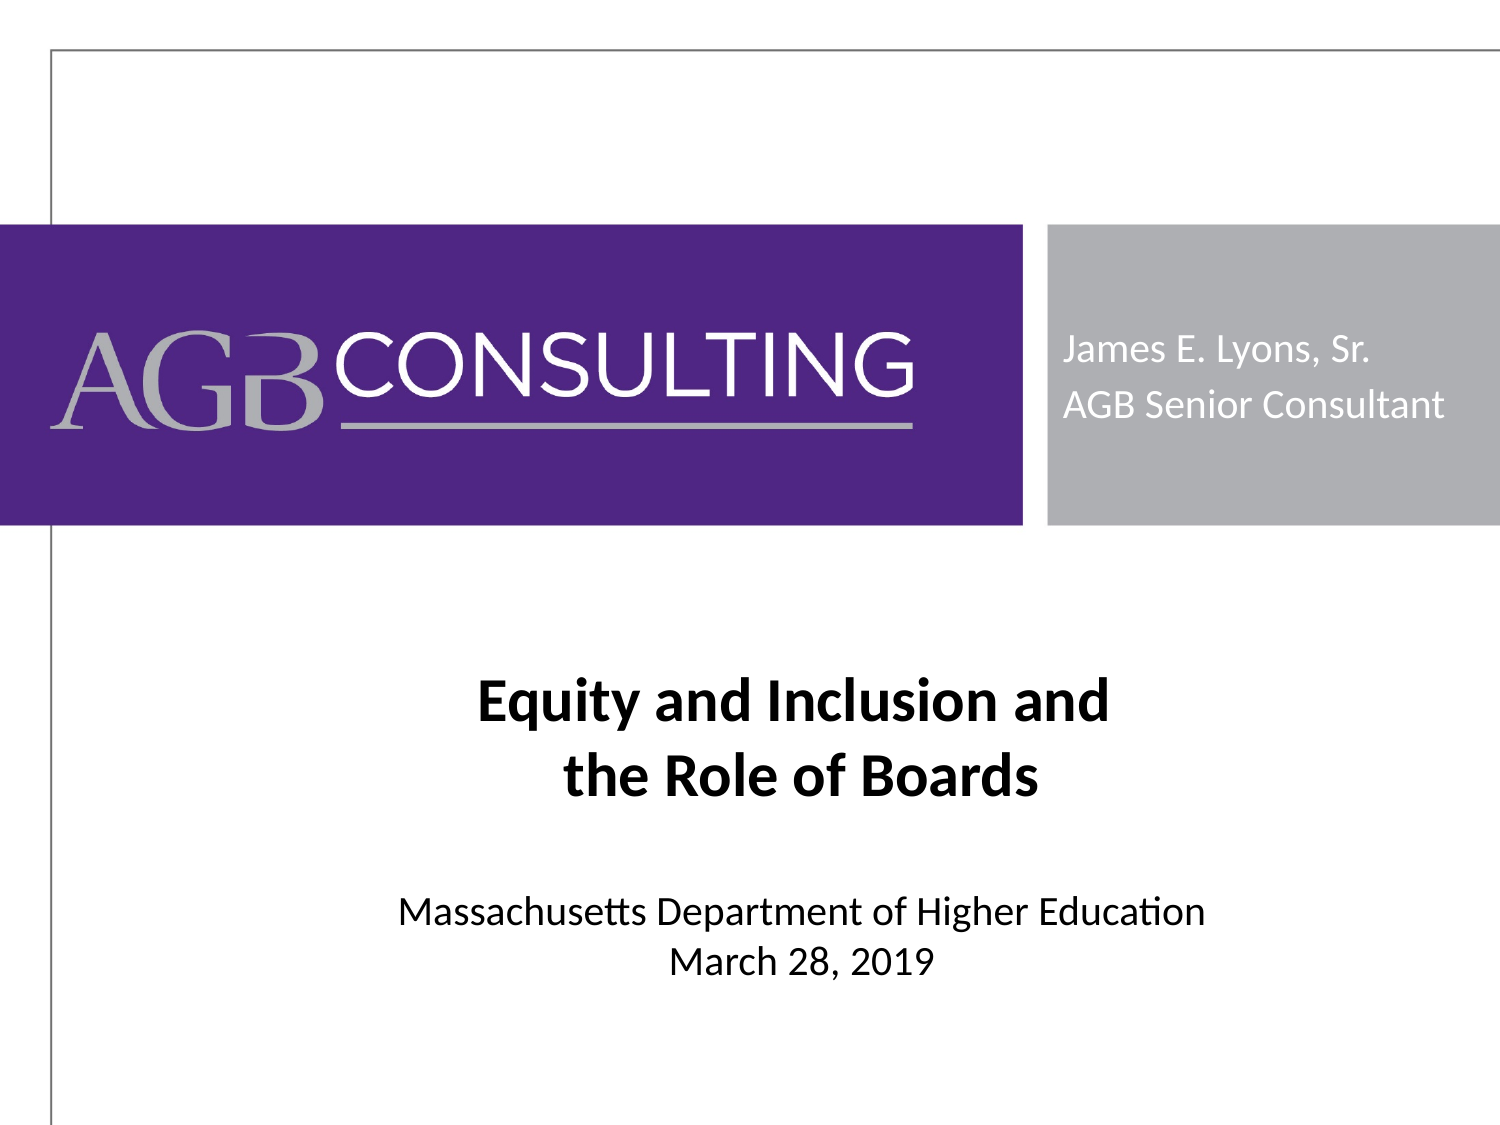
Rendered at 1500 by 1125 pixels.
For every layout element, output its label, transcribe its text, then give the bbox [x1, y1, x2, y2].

subtitle Equity and Inclusion and the Role of Boards Massachusetts Department of Higher Education March 28, 2019 [237, 659, 1367, 984]
list James E. Lyons, Sr. AGB Senior Consultant [1062, 224, 1478, 524]
picture [0, 0, 1500, 1125]
